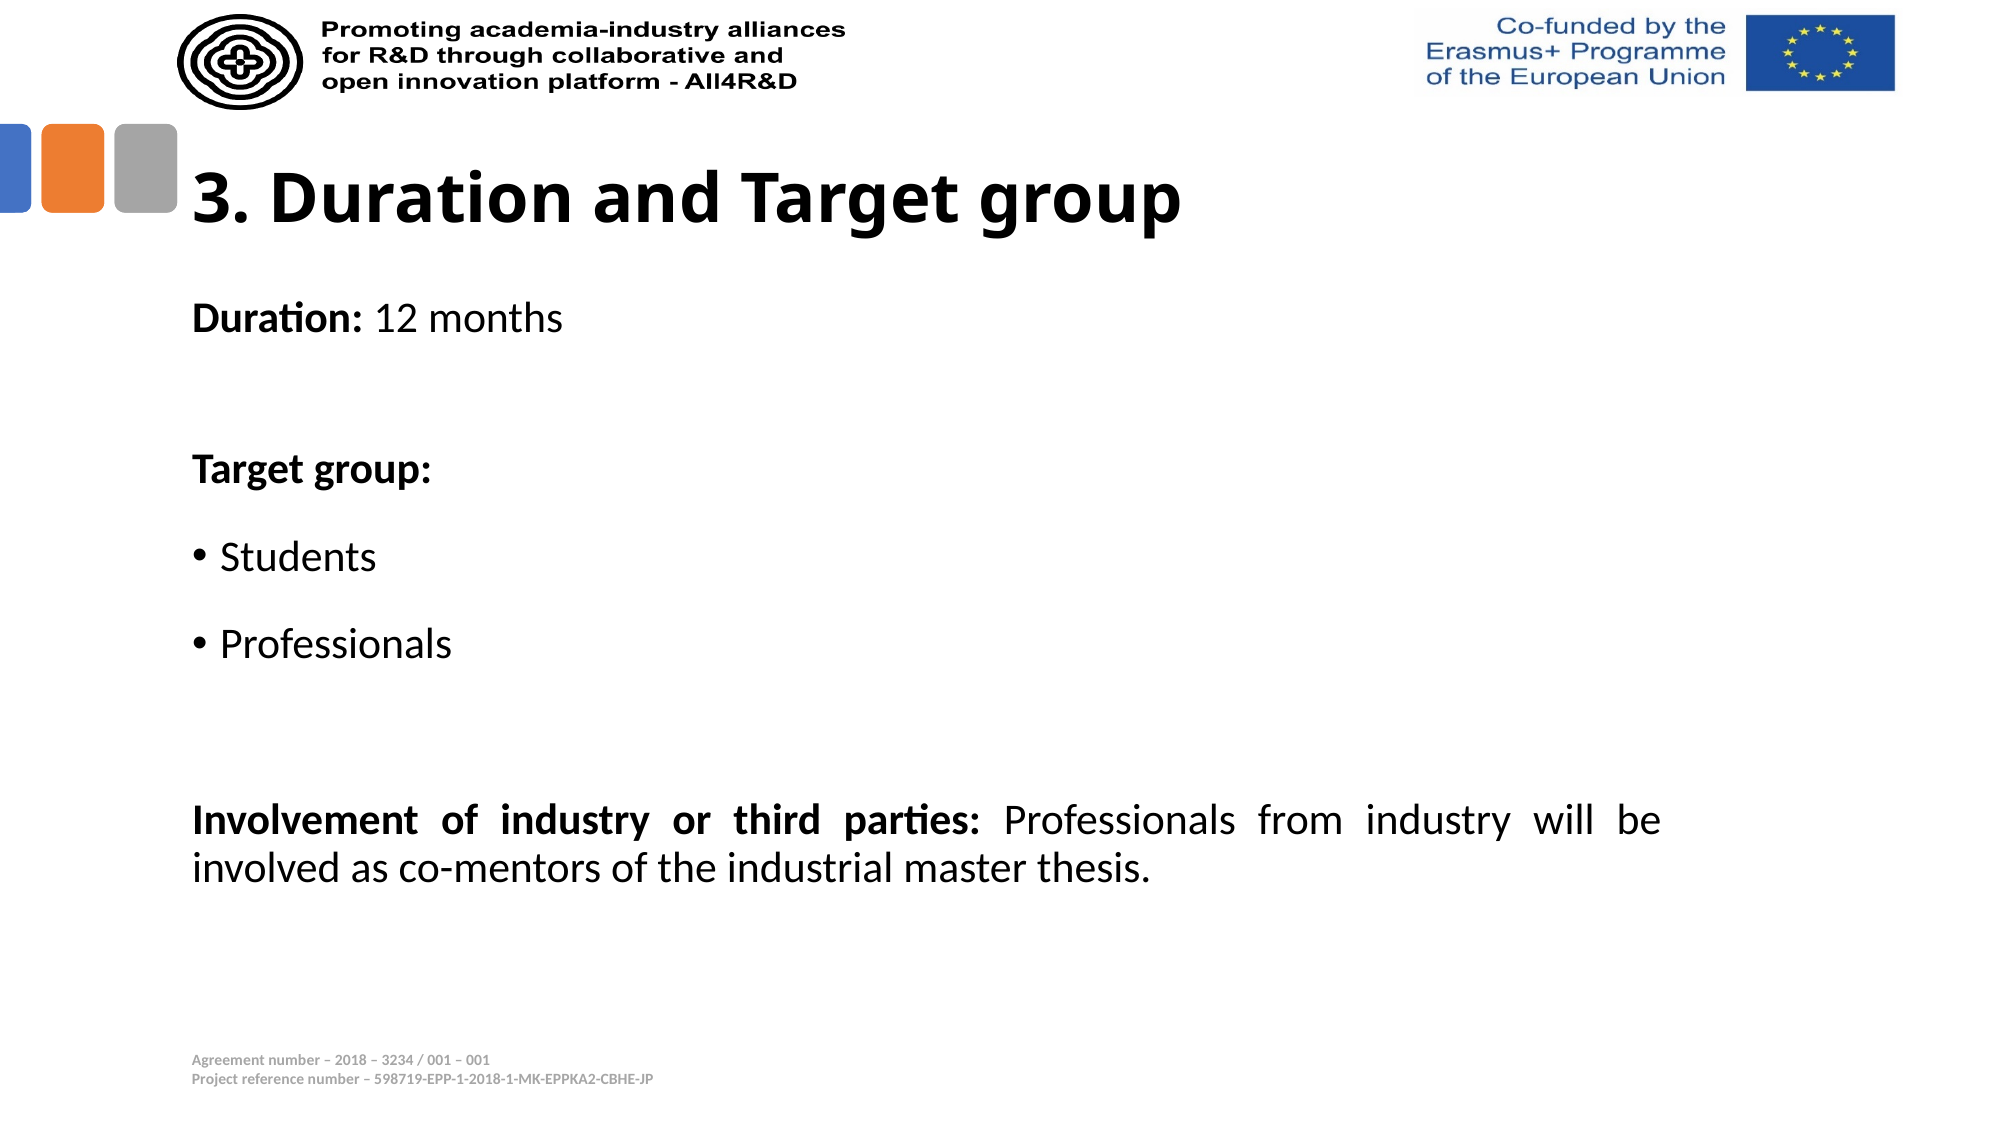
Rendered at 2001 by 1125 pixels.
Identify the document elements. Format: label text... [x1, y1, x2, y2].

picture [1414, 8, 1903, 97]
title 3. Duration and Target group [177, 124, 1903, 278]
picture [177, 14, 845, 110]
list Duration: 12 months Target group: Students Professionals Involvement of industry or third parties: Professionals from industry will be involved as co-mentors of the industrial master thesis. [177, 287, 1677, 1001]
